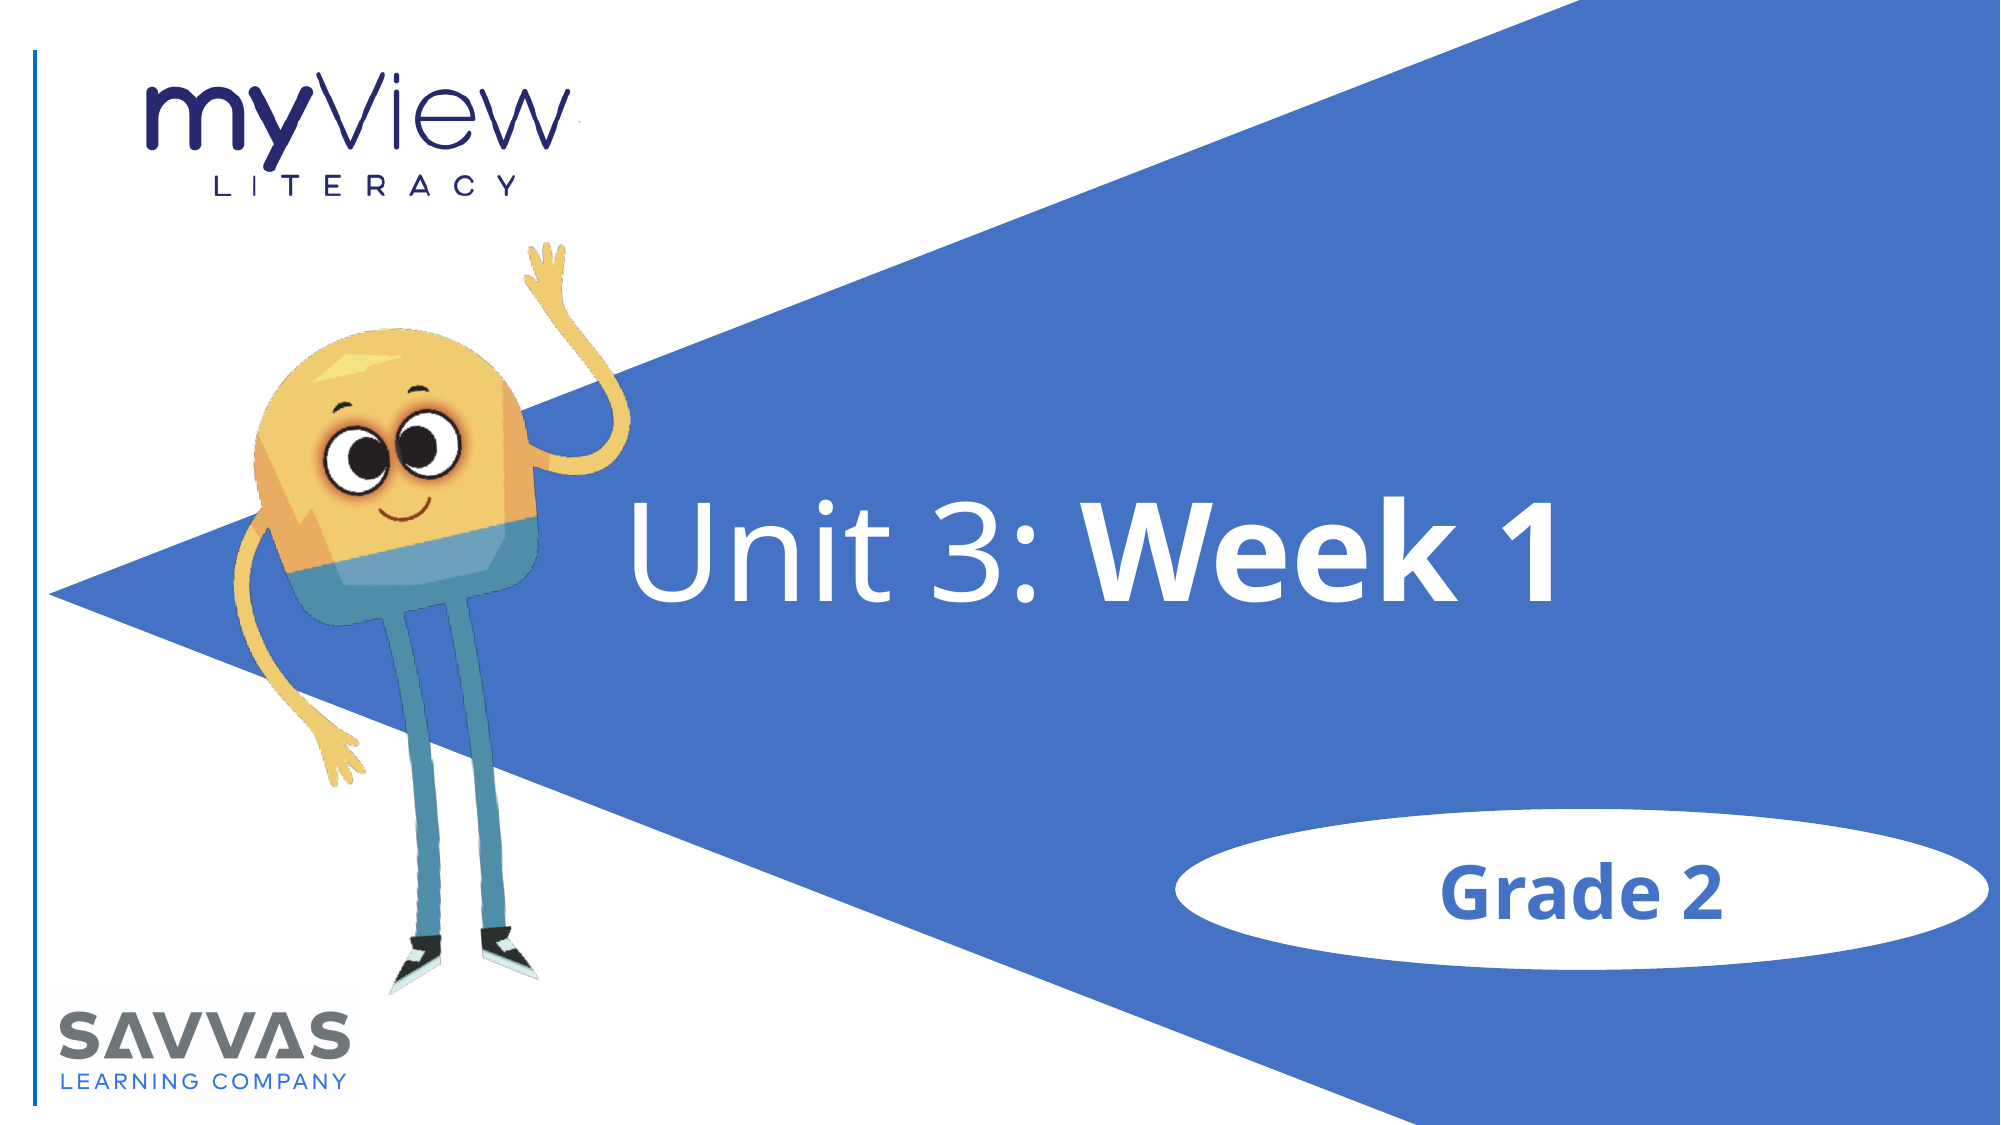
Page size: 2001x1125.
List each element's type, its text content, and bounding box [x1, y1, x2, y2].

picture [146, 71, 581, 196]
text_box [48, 524, 231, 665]
text_box Grade 2 [1173, 807, 1991, 972]
picture [48, 237, 676, 1107]
text_box [650, 0, 2000, 1125]
text_box Unit 3: Week 1 [650, 456, 1794, 637]
